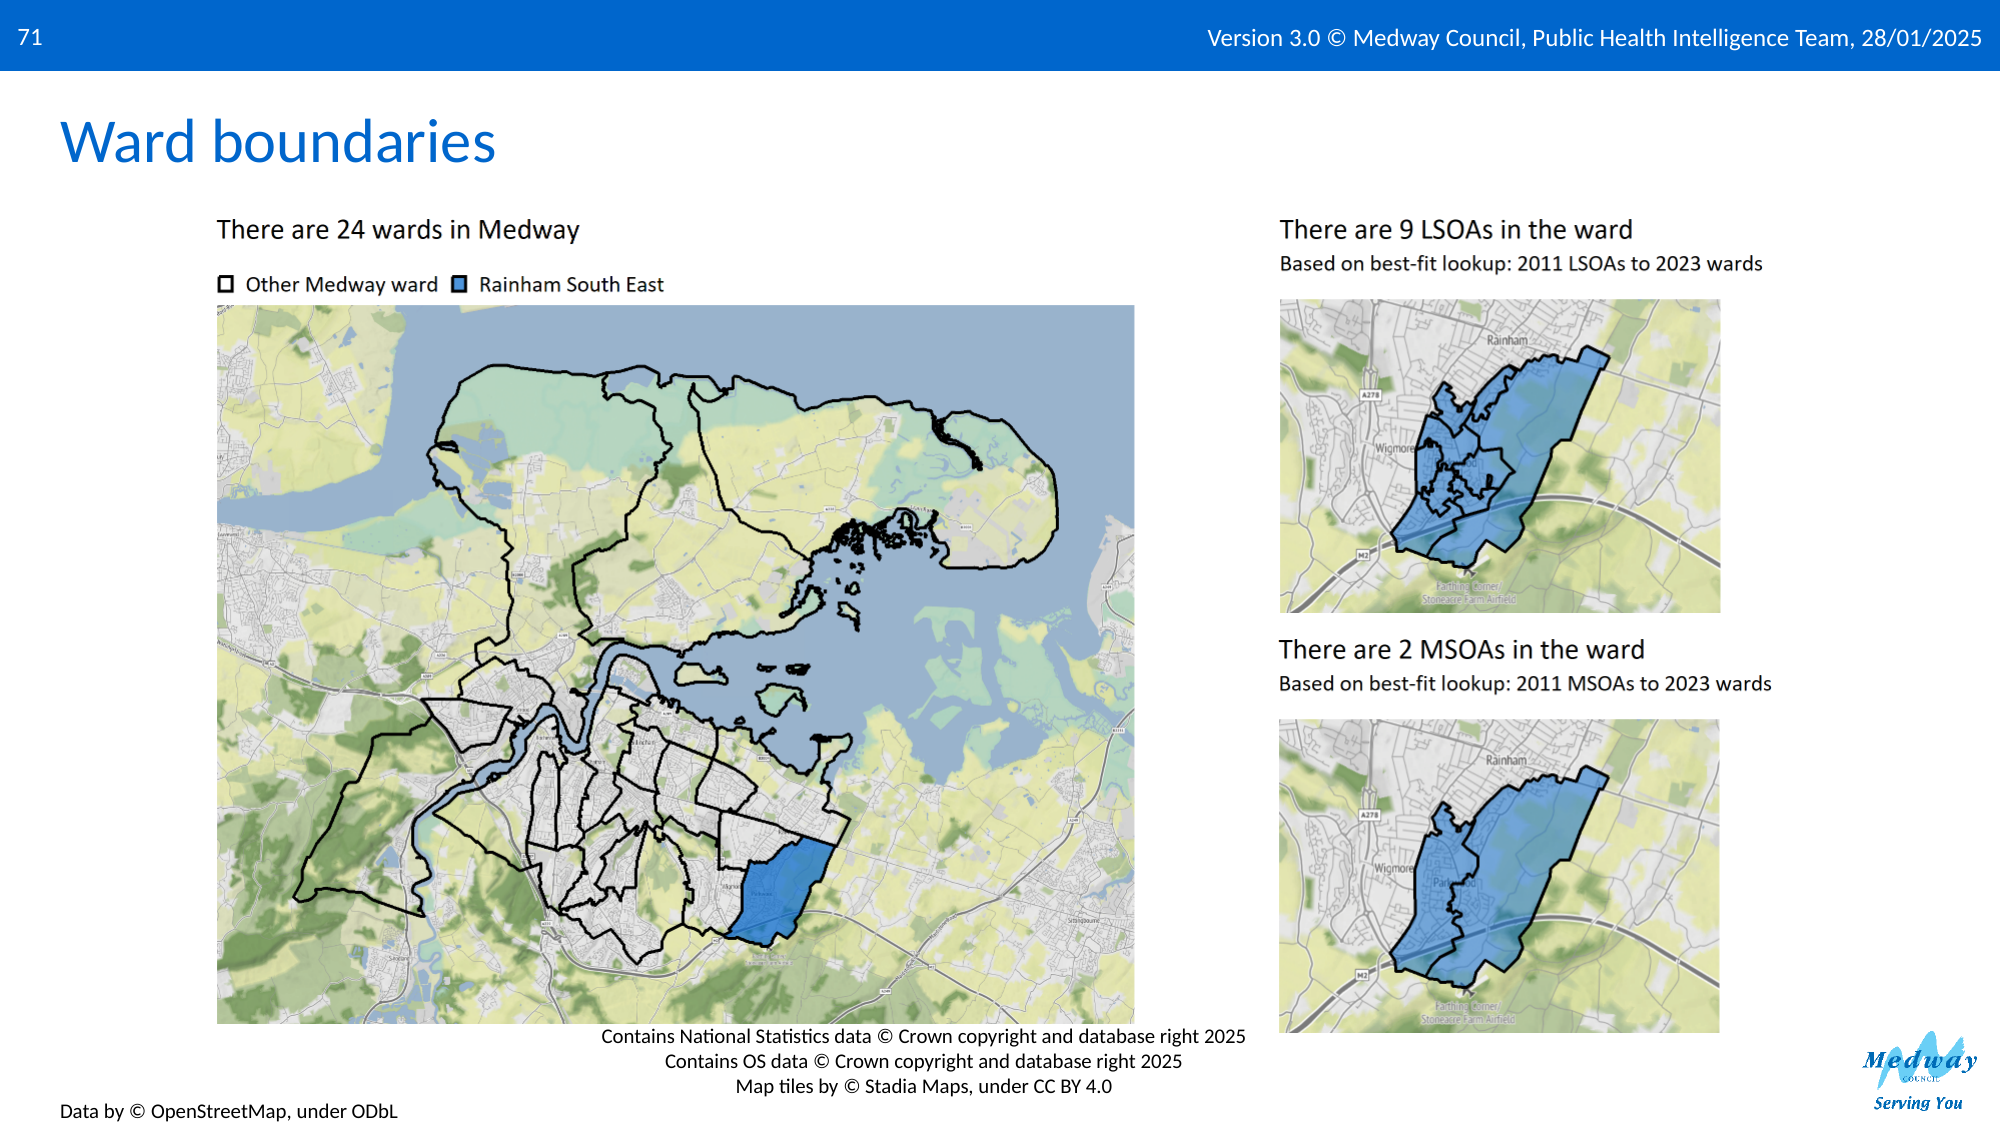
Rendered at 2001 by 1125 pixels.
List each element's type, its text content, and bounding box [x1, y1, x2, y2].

picture [1862, 1031, 1977, 1111]
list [1219, 208, 1780, 614]
footer Contains National Statistics data © Crown copyright and database right 2025 Contains OS data © Crown copyright and database right 2025 Map tiles by © Stadia Maps, under CC BY 4.0 Data by © OpenStreetMap, under ODbL [45, 1042, 1804, 1103]
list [150, 208, 1201, 1024]
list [1219, 628, 1780, 1034]
title Ward boundaries [45, 83, 1201, 191]
list Version 3.0 © Medway Council, Public Health Intelligence Team, 28/01/2025 [881, 2, 2000, 72]
slide_number 71 [2, 5, 239, 66]
